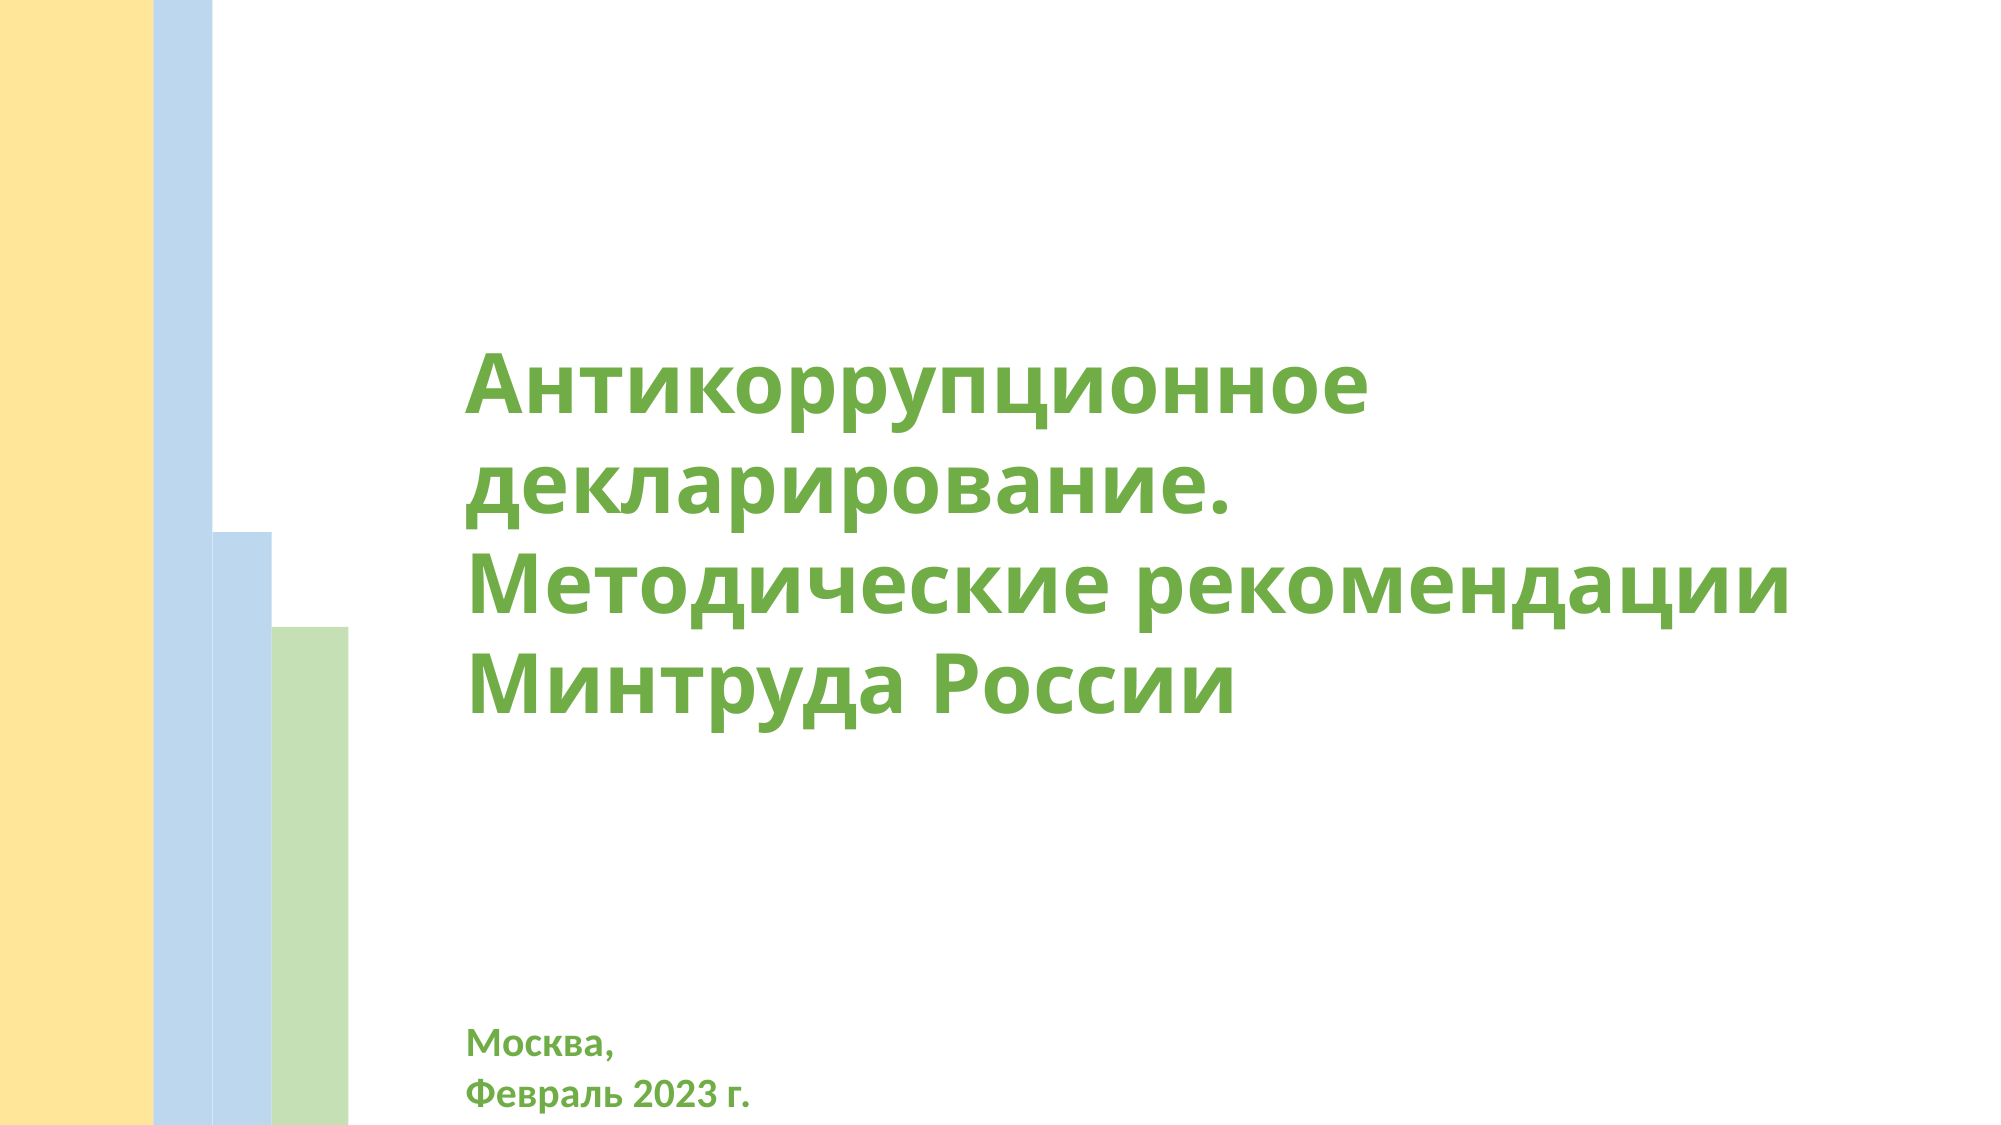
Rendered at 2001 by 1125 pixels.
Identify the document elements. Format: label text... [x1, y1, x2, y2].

text_box Москва, Февраль 2023 г. [450, 907, 1018, 1123]
text_box Антикоррупционное декларирование. Методические рекомендации Минтруда России [450, 322, 1878, 738]
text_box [0, 388, 737, 737]
